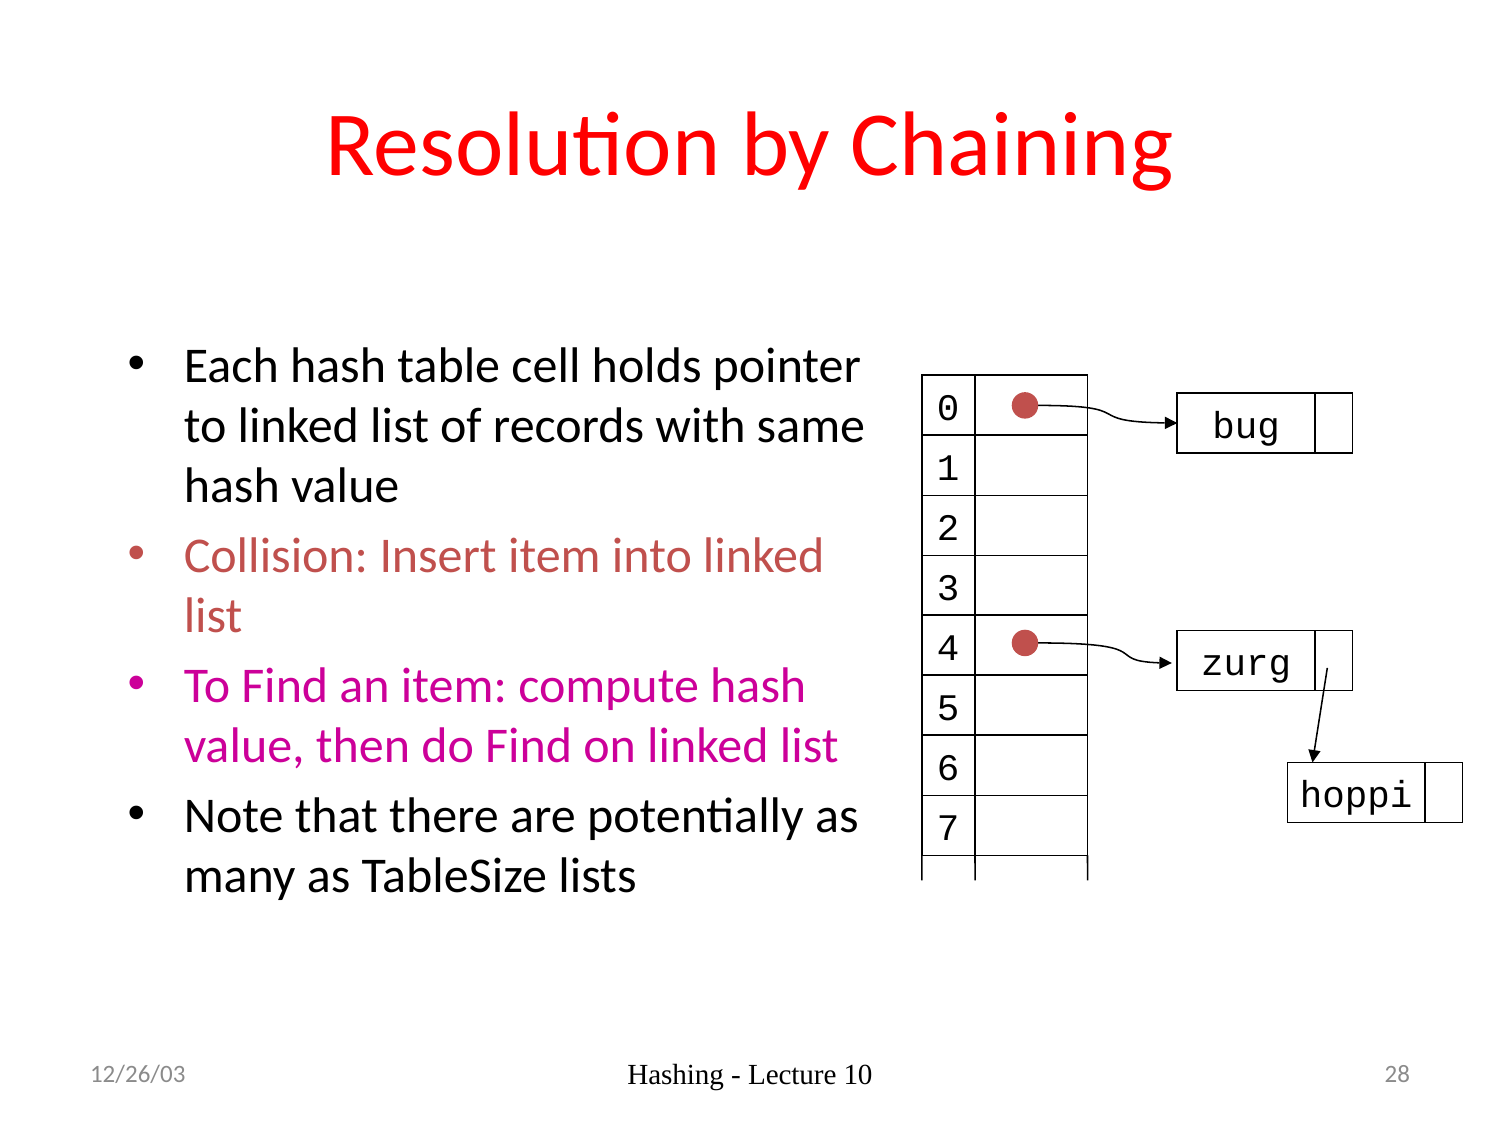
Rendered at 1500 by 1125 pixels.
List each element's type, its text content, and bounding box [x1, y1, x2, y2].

text_box 7 [921, 795, 975, 856]
text_box [1308, 667, 1328, 763]
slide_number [75, 1042, 425, 1103]
text_box 6 [921, 735, 975, 795]
text_box 2 [921, 495, 975, 555]
title Resolution by Chaining [75, 45, 1425, 233]
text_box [1037, 405, 1178, 424]
list Each hash table cell holds pointer to linked list of records with same hash value Collision: Insert item into linked list To Find an item: compute hash value, then do Find on linked list Note that there are potentially as many as TableSize lists [112, 324, 900, 988]
text_box zurg [1177, 630, 1314, 691]
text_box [1037, 642, 1173, 664]
text_box [975, 435, 1088, 495]
text_box [975, 555, 1088, 614]
text_box bug [1177, 392, 1314, 454]
text_box [975, 614, 1088, 675]
text_box [1425, 762, 1463, 823]
text_box 3 [921, 555, 975, 614]
text_box [1314, 630, 1353, 691]
text_box [1314, 392, 1353, 454]
text_box 1 [921, 435, 975, 495]
text_box 5 [921, 675, 975, 735]
text_box 4 [921, 614, 975, 675]
footer Hashing - Lecture 10 [512, 1042, 988, 1103]
text_box [975, 675, 1088, 735]
text_box [1012, 630, 1038, 656]
text_box [1012, 392, 1038, 418]
text_box hoppi [1287, 762, 1425, 823]
text_box [975, 375, 1088, 435]
text_box [975, 795, 1088, 856]
text_box 0 [921, 375, 975, 435]
slide_number 28 [1074, 1042, 1425, 1103]
text_box [975, 735, 1088, 795]
text_box [975, 495, 1088, 555]
